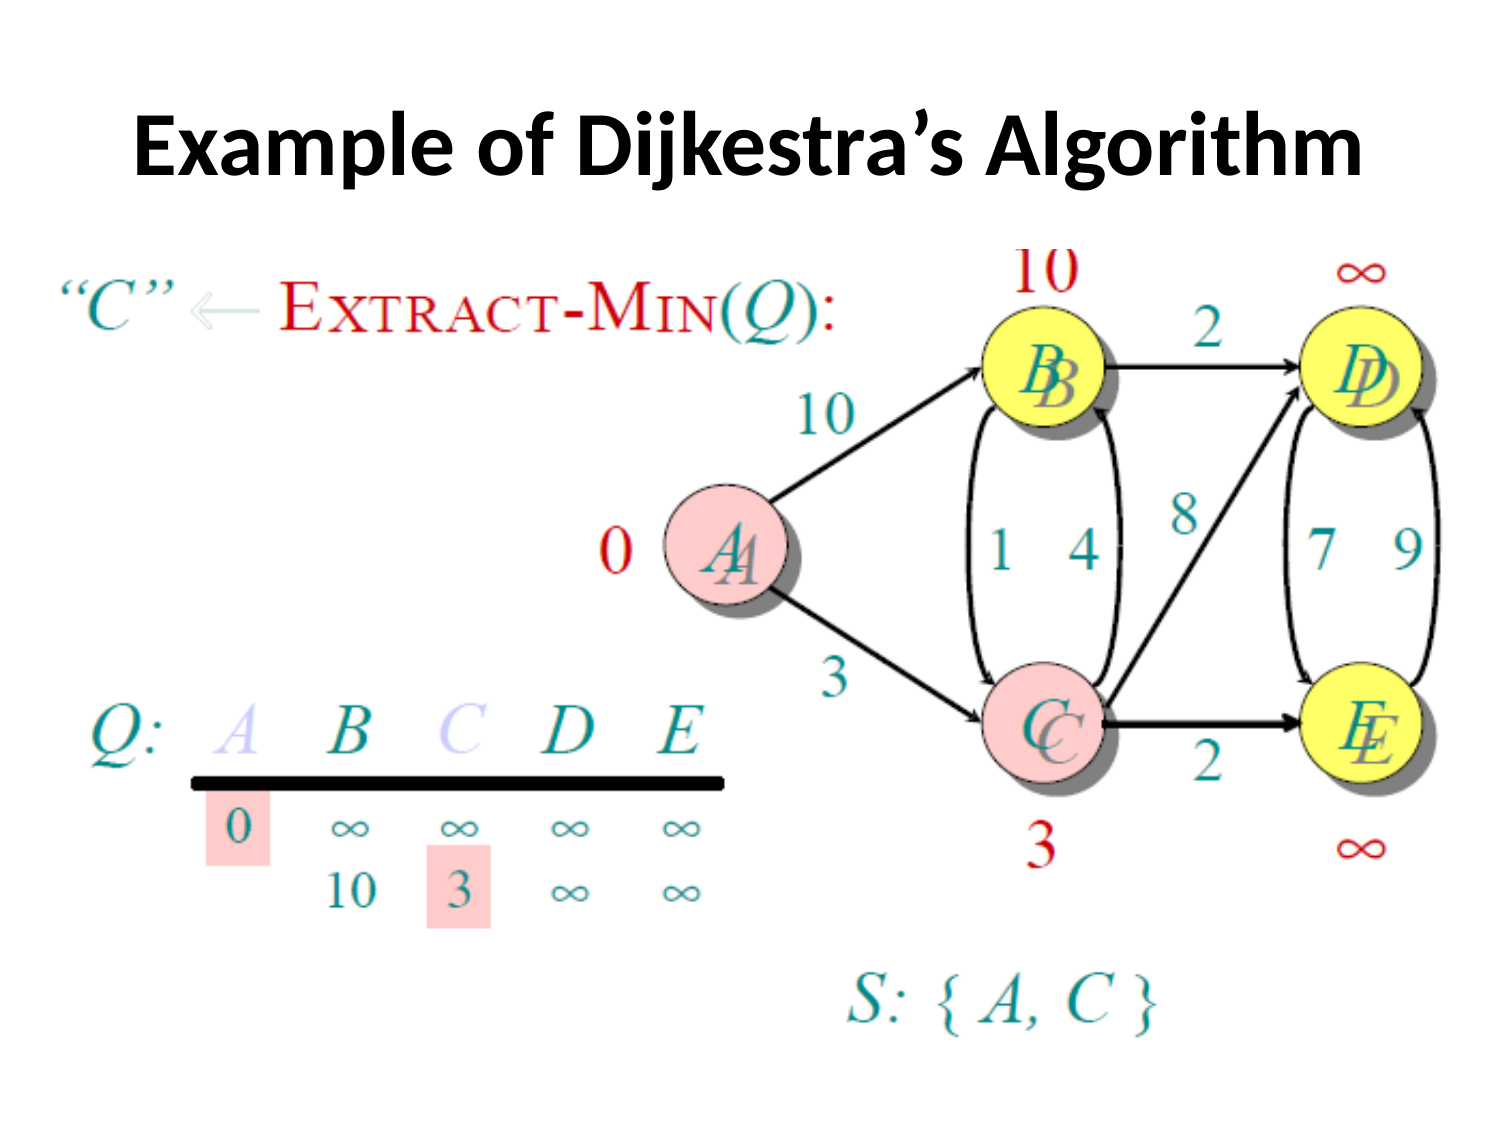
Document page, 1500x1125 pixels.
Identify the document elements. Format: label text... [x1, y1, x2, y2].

picture [49, 249, 1476, 1051]
title Example of Dijkestra’s Algorithm [75, 45, 1425, 233]
